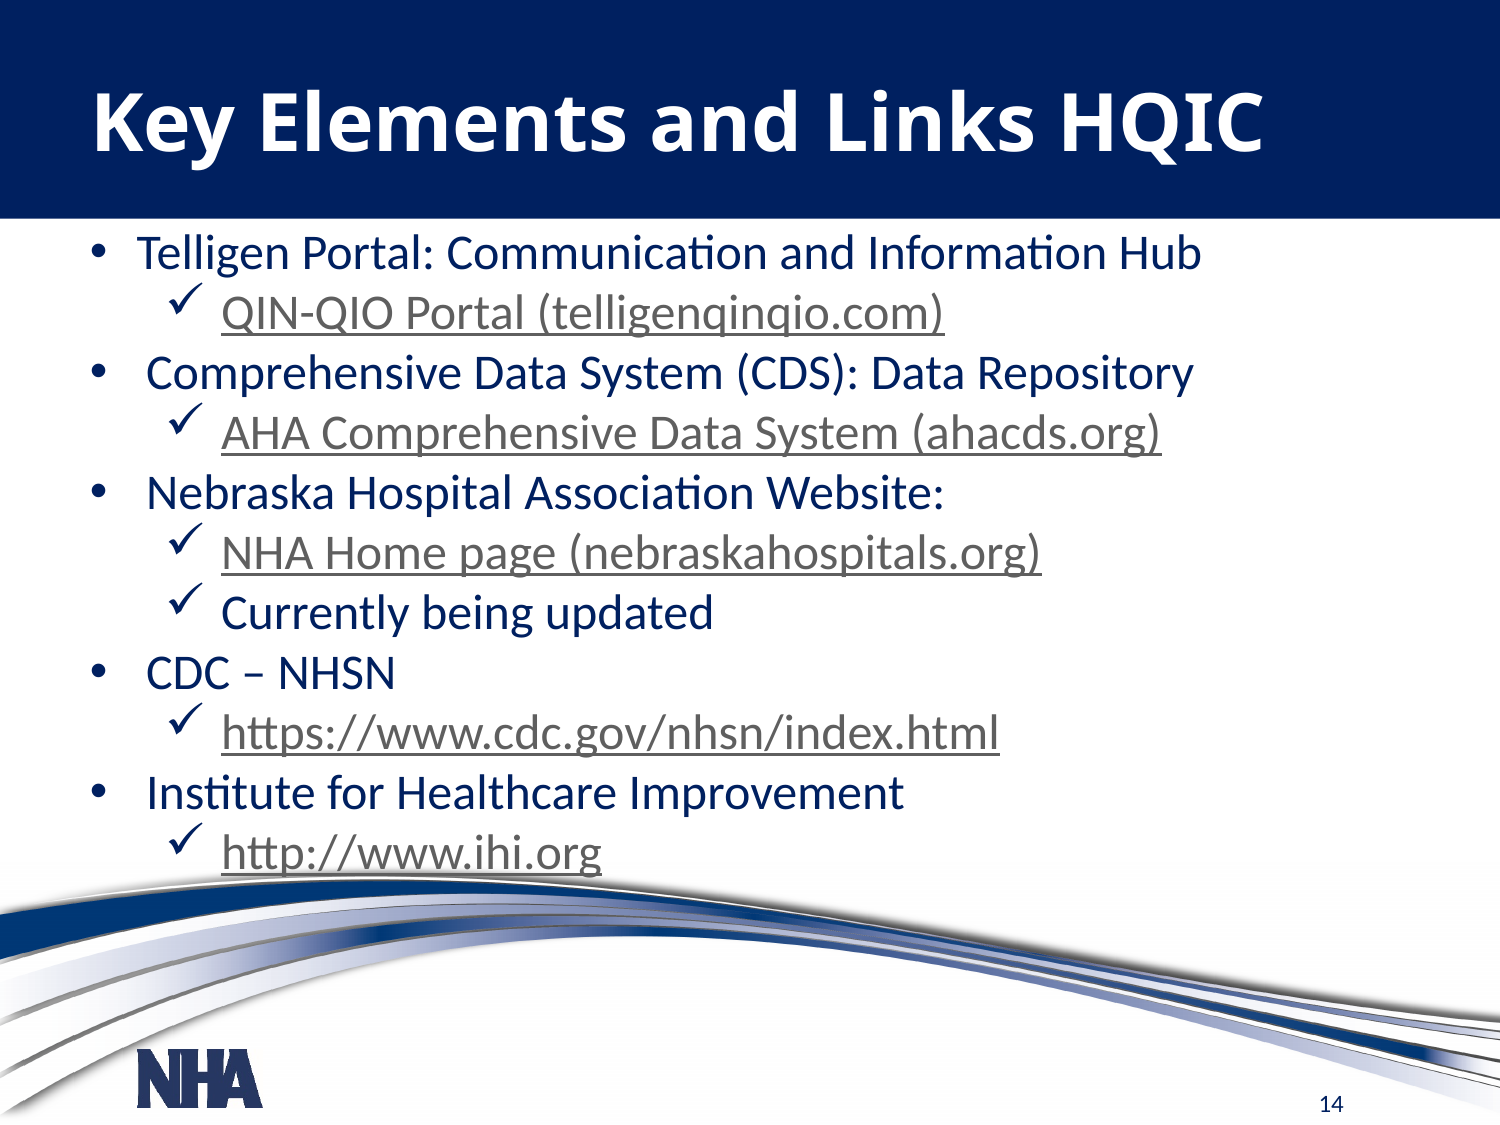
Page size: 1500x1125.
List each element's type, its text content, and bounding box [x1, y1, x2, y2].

picture [0, 862, 1500, 1125]
title Key Elements and Links HQIC [75, 24, 1425, 212]
text_box Telligen Portal: Communication and Information Hub QIN-QIO Portal (telligenqinqio.com) Comprehensive Data System (CDS): Data Repository AHA Comprehensive Data System (ahacds.org) Nebraska Hospital Association Website: NHA Home page (nebraskahospitals.org) Currently being updated CDC – NHSN https://www.cdc.gov/nhsn/index.html Institute for Healthcare Improvement http://www.ihi.org [74, 212, 1438, 948]
list [75, 948, 1425, 1005]
